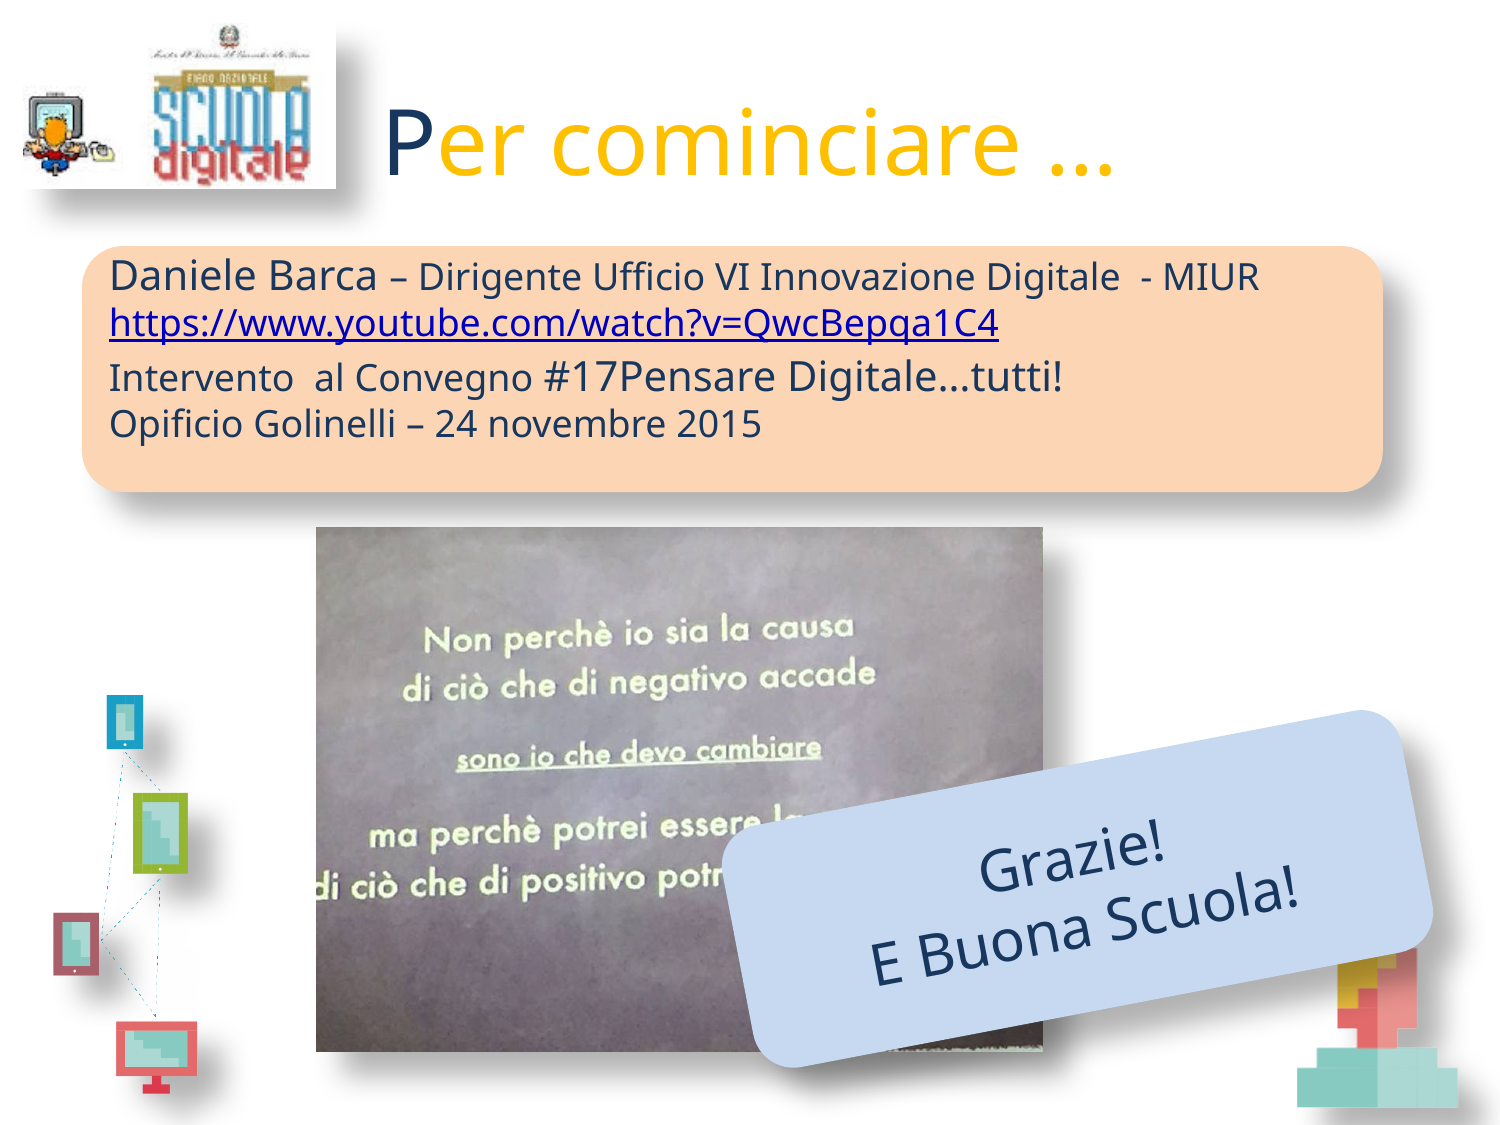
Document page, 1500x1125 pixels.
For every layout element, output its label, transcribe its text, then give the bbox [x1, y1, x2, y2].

picture [1277, 927, 1477, 1125]
picture [23, 23, 337, 190]
picture [316, 527, 1044, 1052]
title Per cominciare … [75, 45, 1425, 233]
text_box Grazie! E Buona Scuola! [766, 1060, 850, 1070]
text_box Grazie! E Buona Scuola! [1049, 708, 1436, 1022]
text_box Daniele Barca – Dirigente Ufficio VI Innovazione Digitale - MIUR https://www.youtube.com/watch?v=QwcBepqa1C4 Intervento al Convegno #17Pensare Digitale…tutti! Opificio Golinelli – 24 novembre 2015 [79, 243, 1385, 495]
picture [46, 691, 200, 1096]
